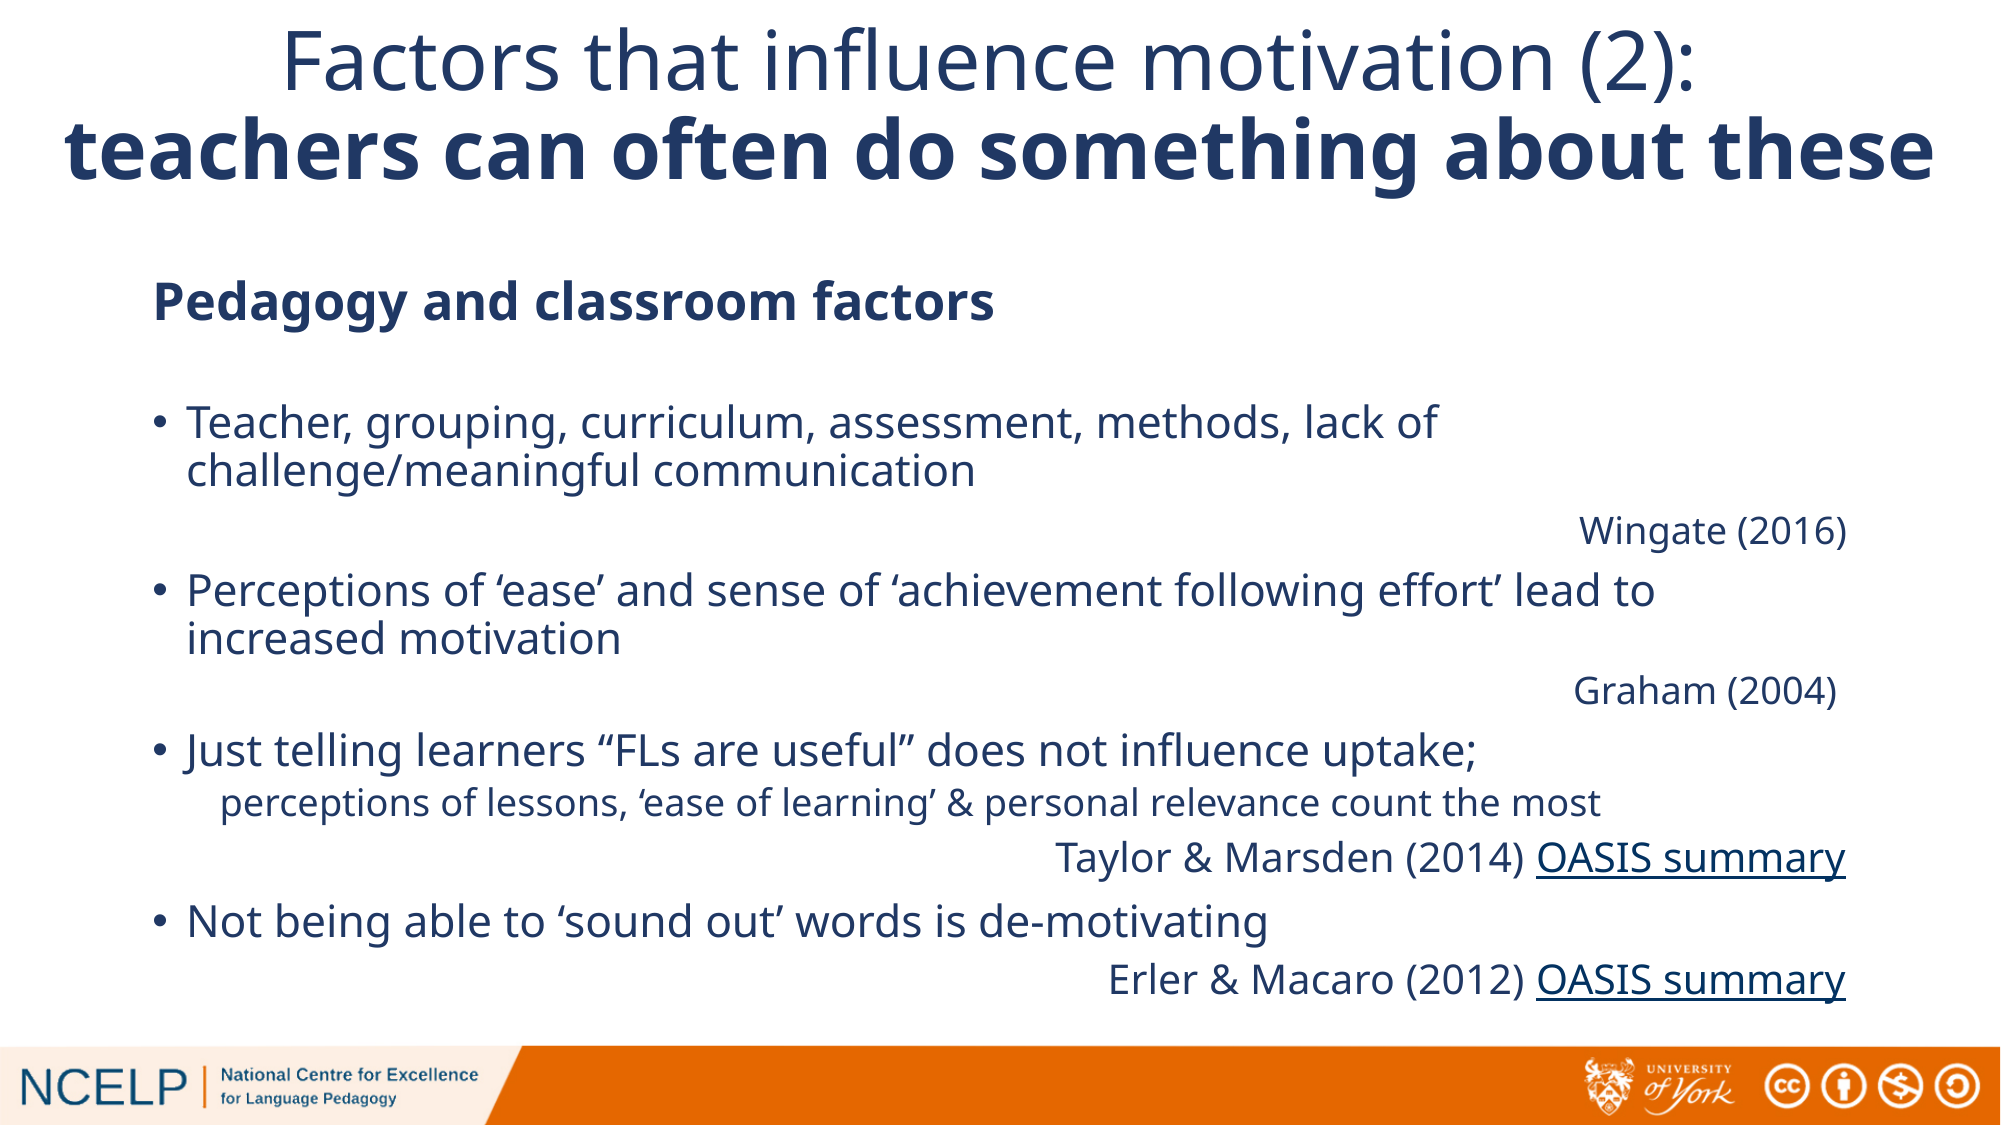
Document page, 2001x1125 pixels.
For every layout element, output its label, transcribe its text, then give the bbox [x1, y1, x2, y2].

picture [0, 0, 2001, 1125]
title Factors that influence motivation (2): teachers can often do something about these [45, 0, 1955, 218]
list Pedagogy and classroom factors Teacher, grouping, curriculum, assessment, methods, lack of challenge/meaningful communication Wingate (2016) Perceptions of ‘ease’ and sense of ‘achievement following effort’ lead to increased motivation Graham (2004) Just telling learners “FLs are useful” does not influence uptake; perceptions of lessons, ‘ease of learning’ & personal relevance count the most Taylor & Marsden (2014) OASIS summary Not being able to ‘sound out’ words is de-motivating Erler & Macaro (2012) OASIS summary [137, 267, 1863, 1014]
